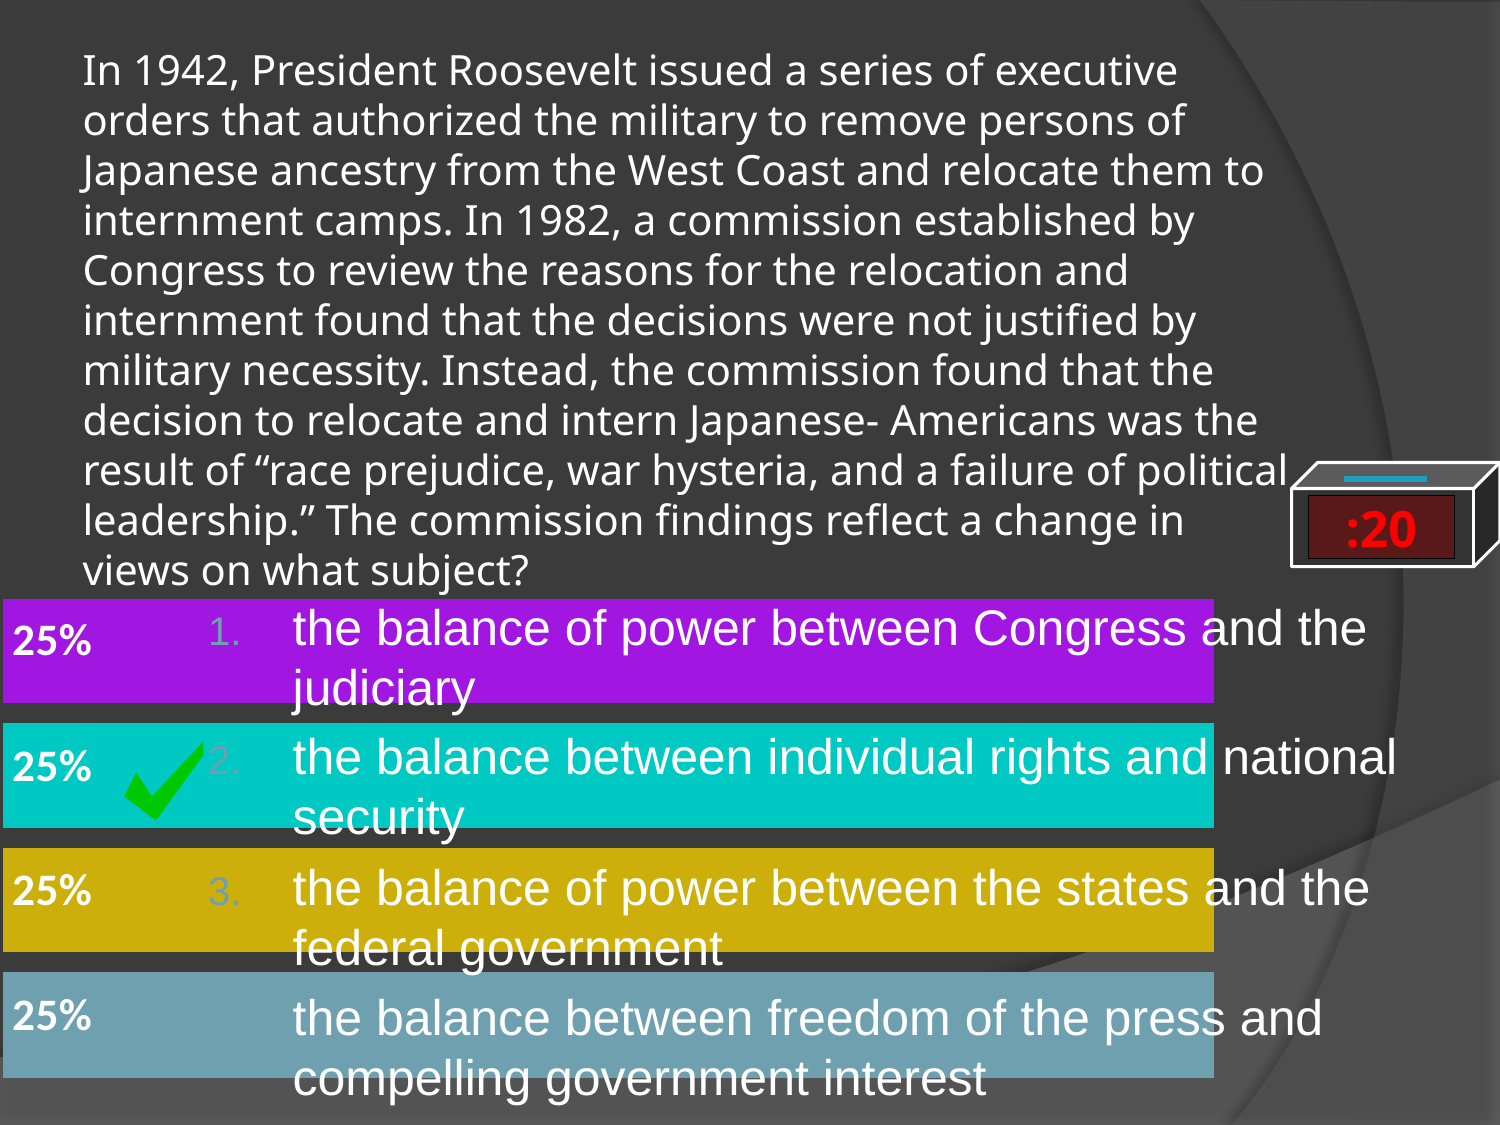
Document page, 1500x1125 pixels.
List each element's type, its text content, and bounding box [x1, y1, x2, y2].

title In 1942, President Roosevelt issued a series of executive orders that authorized the military to remove persons of Japanese ancestry from the West Coast and relocate them to internment camps. In 1982, a commission established by Congress to review the reasons for the relocation and internment found that the decisions were not justified by military necessity. Instead, the commission found that the decision to relocate and intern Japanese- Americans was the result of “race prejudice, war hysteria, and a failure of political leadership.” The commission findings reflect a change in views on what subject? [75, 224, 1300, 413]
list the balance of power between Congress and the judiciary the balance between individual rights and national security the balance of power between the states and the federal government the balance between freedom of the press and compelling government interest [187, 587, 1500, 1125]
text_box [1291, 462, 1500, 567]
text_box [0, 564, 1480, 1111]
